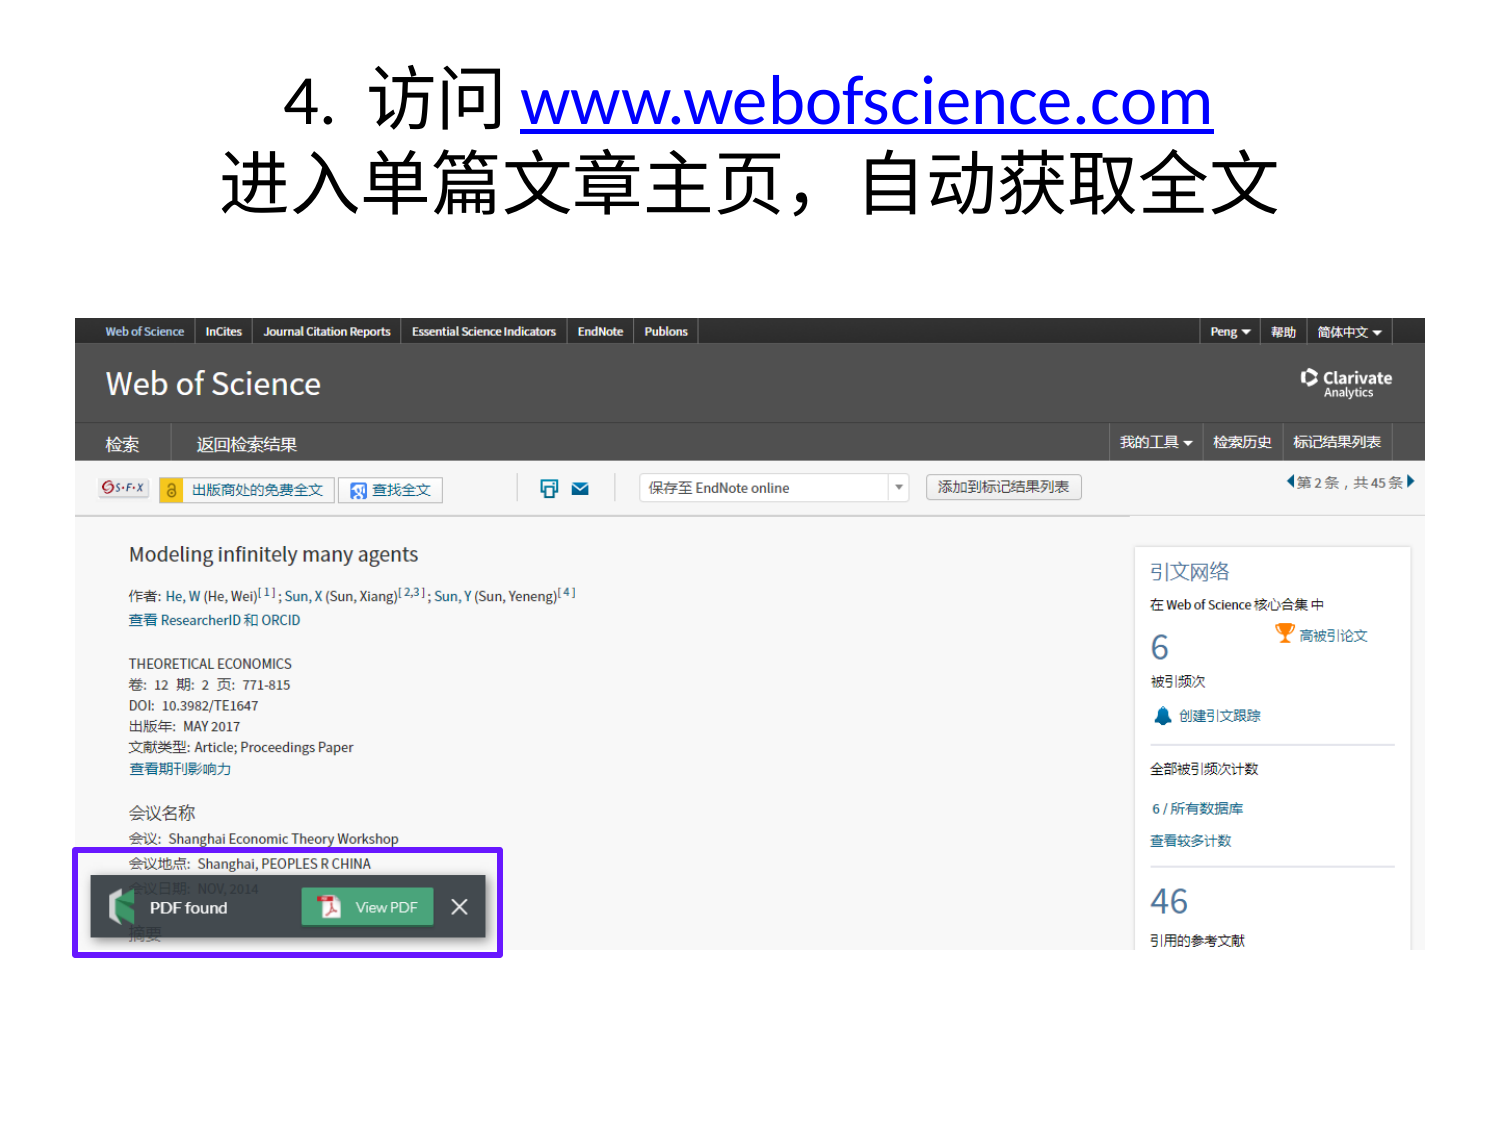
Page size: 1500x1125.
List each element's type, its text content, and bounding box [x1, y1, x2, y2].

title 4. 访问www.webofscience.com 进入单篇文章主页，自动获取全文 [75, 45, 1425, 233]
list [74, 317, 1426, 950]
